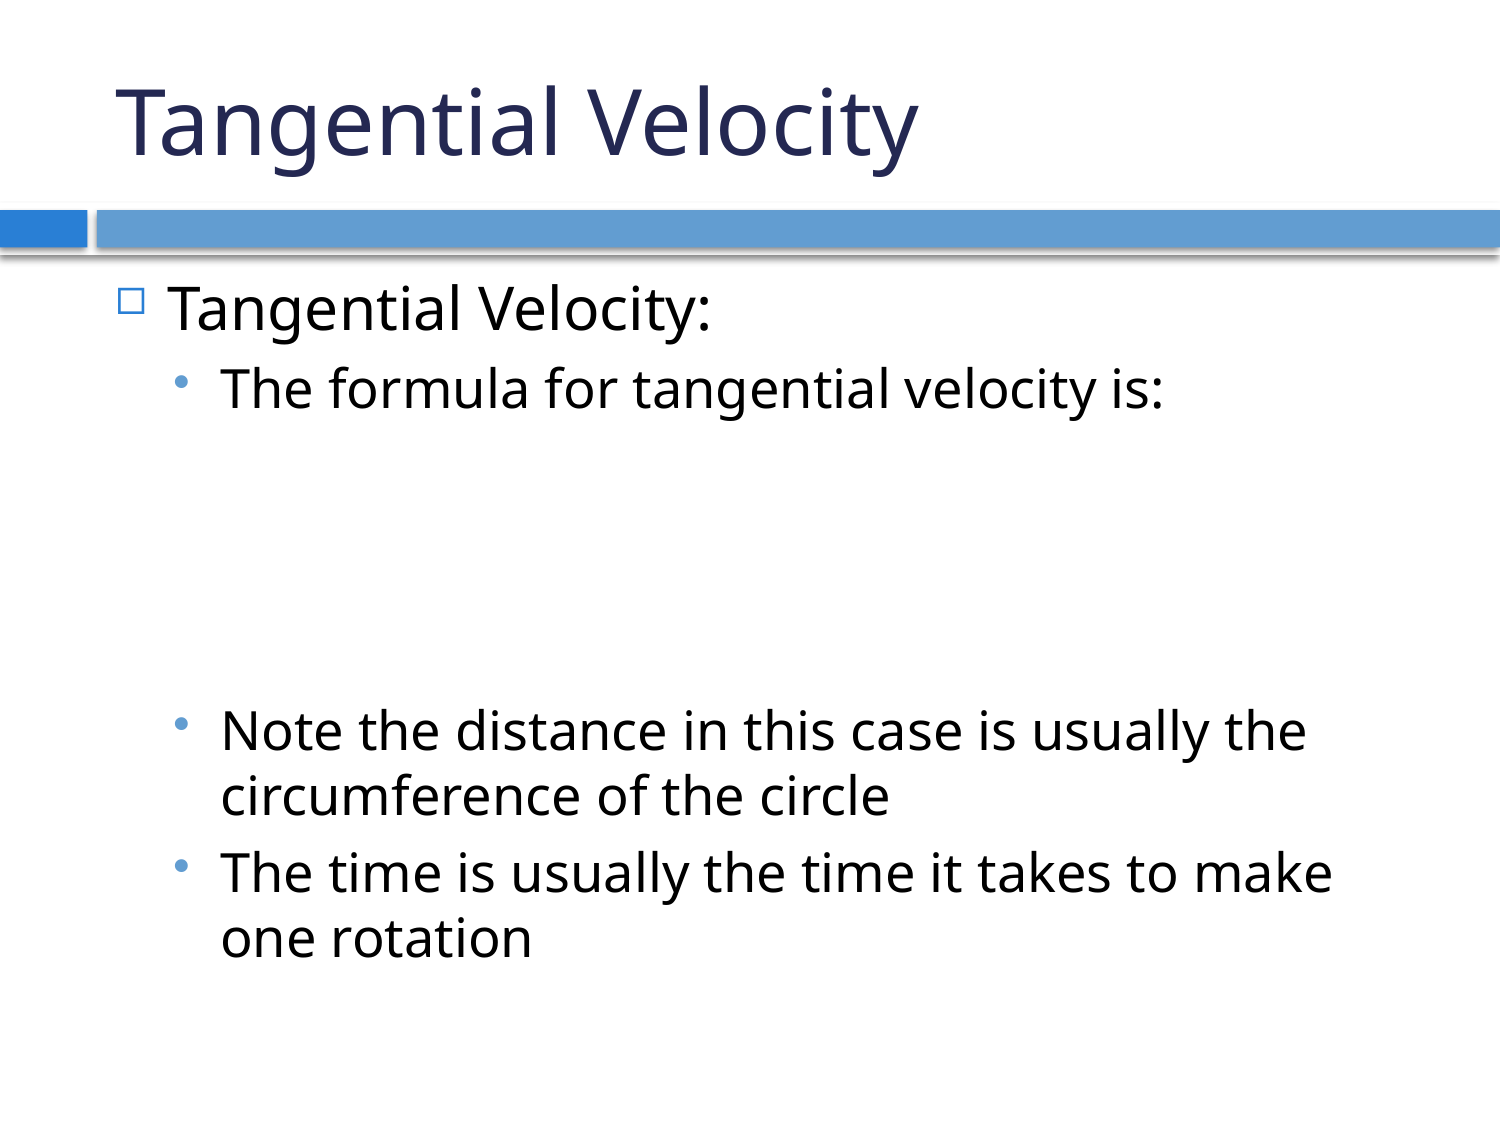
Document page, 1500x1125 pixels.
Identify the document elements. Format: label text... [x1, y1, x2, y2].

title Tangential Velocity [100, 37, 1438, 200]
